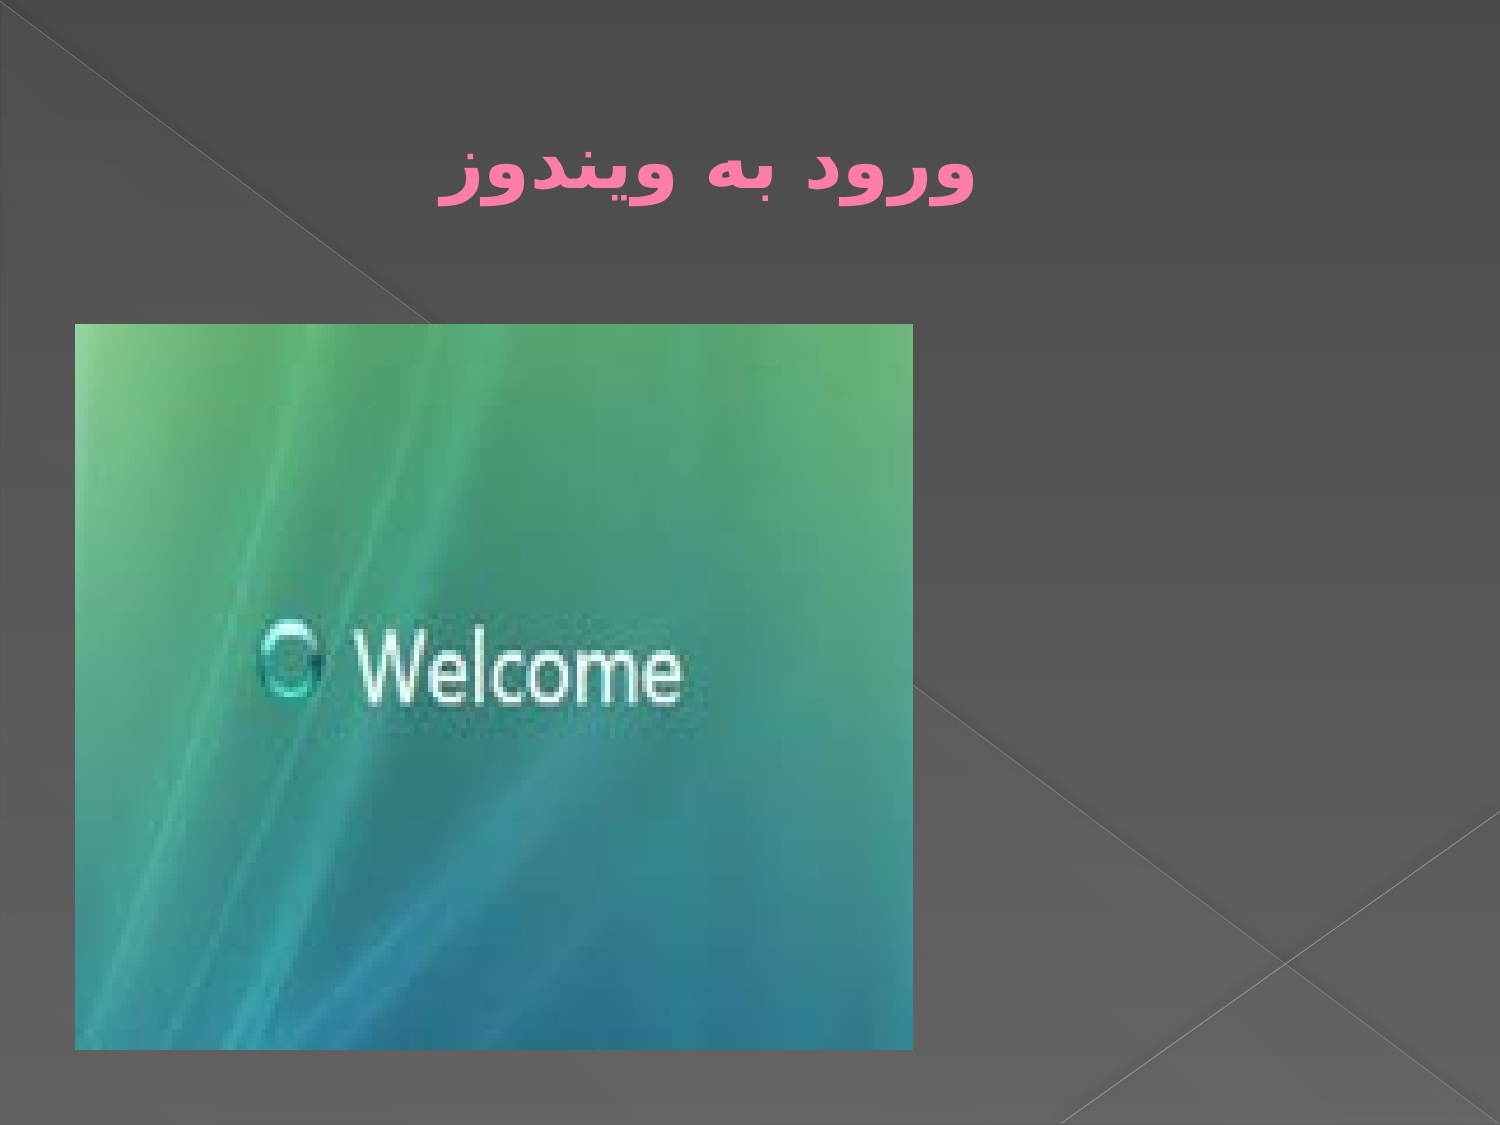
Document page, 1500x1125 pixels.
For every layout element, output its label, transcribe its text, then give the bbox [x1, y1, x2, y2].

picture [74, 324, 913, 1051]
title ورود به ویندوز [75, 43, 1425, 274]
